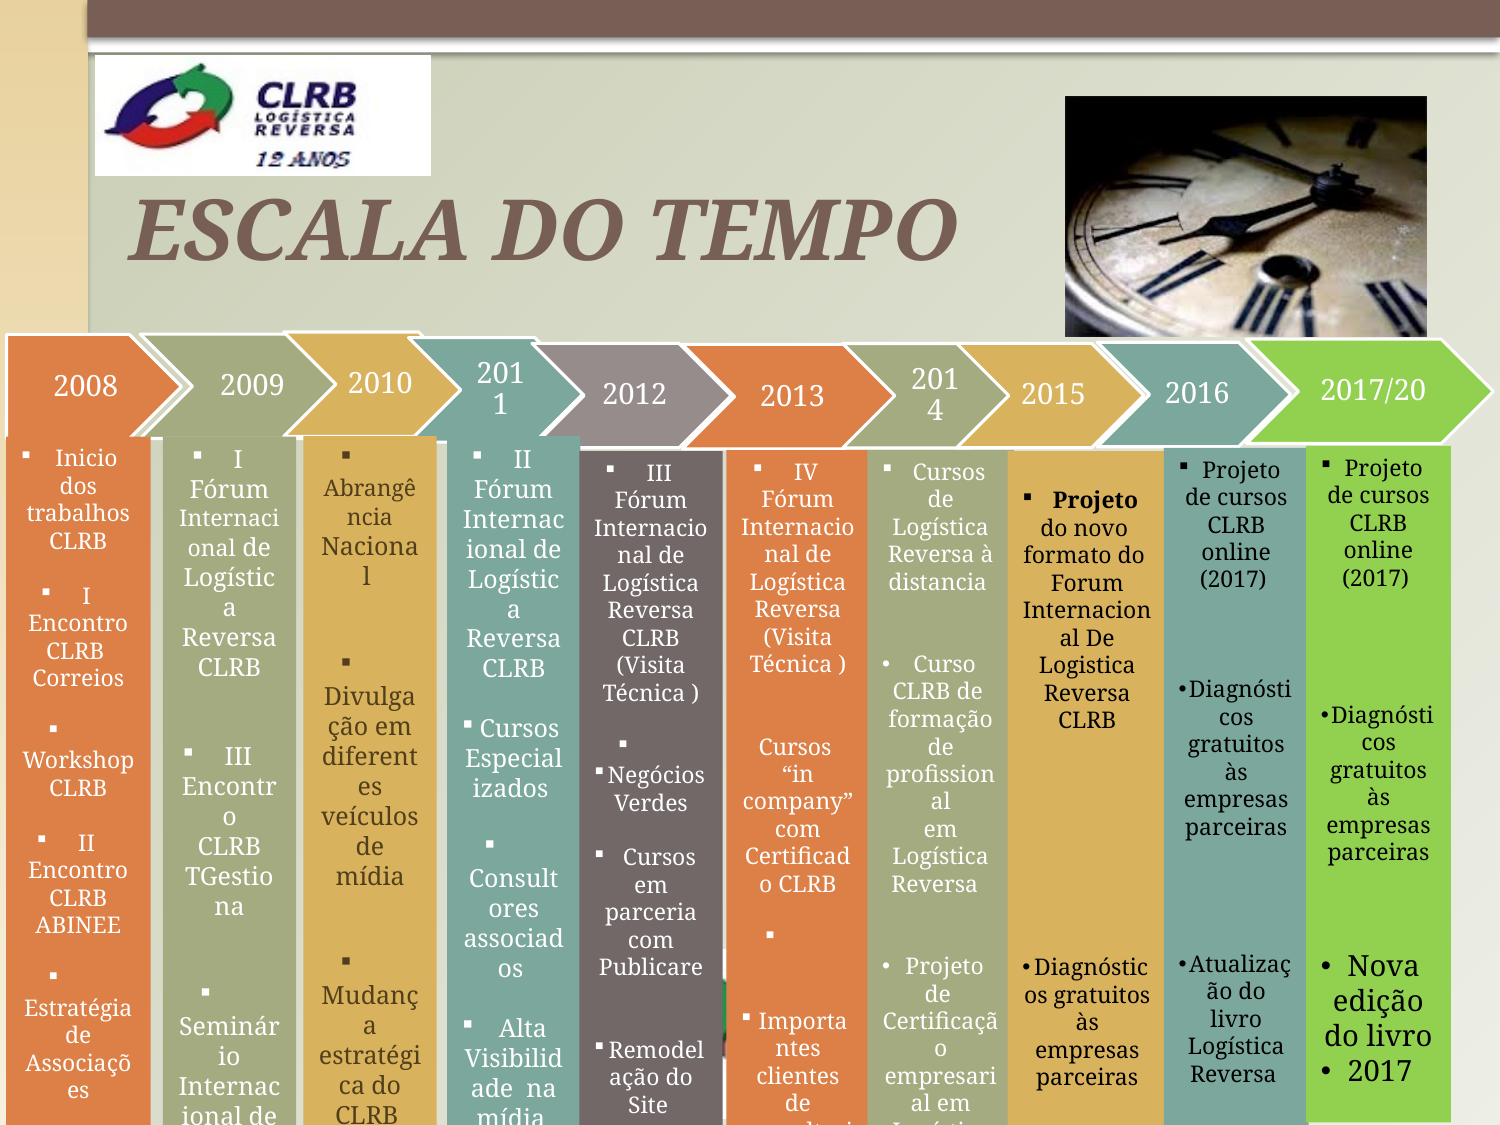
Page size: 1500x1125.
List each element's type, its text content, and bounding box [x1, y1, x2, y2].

text_box IV Fórum Internacional de Logística Reversa (Visita Técnica ) Cursos “in company” com Certificado CLRB Importantes clientes de consultoria [726, 519, 867, 1125]
text_box Cursos de Logística Reversa à distancia Curso CLRB de formação de profissional em Logística Reversa Projeto de Certificação empresarial em Logística Reversa [867, 519, 1007, 1125]
picture [1064, 96, 1428, 338]
picture [95, 55, 431, 176]
text_box Inicio dos trabalhos CLRB I Encontro CLRB Correios Workshop CLRB II Encontro CLRB ABINEE Estratégia de Associações [6, 519, 151, 1125]
text_box Projeto de cursos CLRB online (2017) Diagnósticos gratuitos às empresas parceiras Nova edição do livro 2017 [1306, 519, 1451, 1123]
text_box II Fórum Internacional de Logística Reversa CLRB Cursos Especializados Consultores associados Alta Visibilidade na mídia [447, 519, 579, 1125]
text_box Abrangência Nacional Divulgação em diferentes veículos de mídia Mudança estratégica do CLRB Serviços de Diagnósticos e Consultoria [303, 519, 437, 1125]
text_box I Fórum Internacional de Logística Reversa CLRB III Encontro CLRB TGestiona Seminário Internacional de resíduos sólidos [162, 519, 297, 1125]
title ESCALA DO TEMPO [114, 168, 1059, 259]
text_box III Fórum Internacional de Logística Reversa CLRB (Visita Técnica ) Negócios Verdes Cursos em parceria com Publicare Remodelação do Site [579, 519, 723, 1125]
text_box Projeto de cursos CLRB online (2017) Diagnósticos gratuitos às empresas parceiras Atualização do livro Logística Reversa [1163, 519, 1309, 1125]
text_box Projeto do novo formato do Forum Internacional De Logistica Reversa CLRB Diagnósticos gratuitos às empresas parceiras [1007, 519, 1163, 1125]
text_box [0, 260, 1495, 508]
